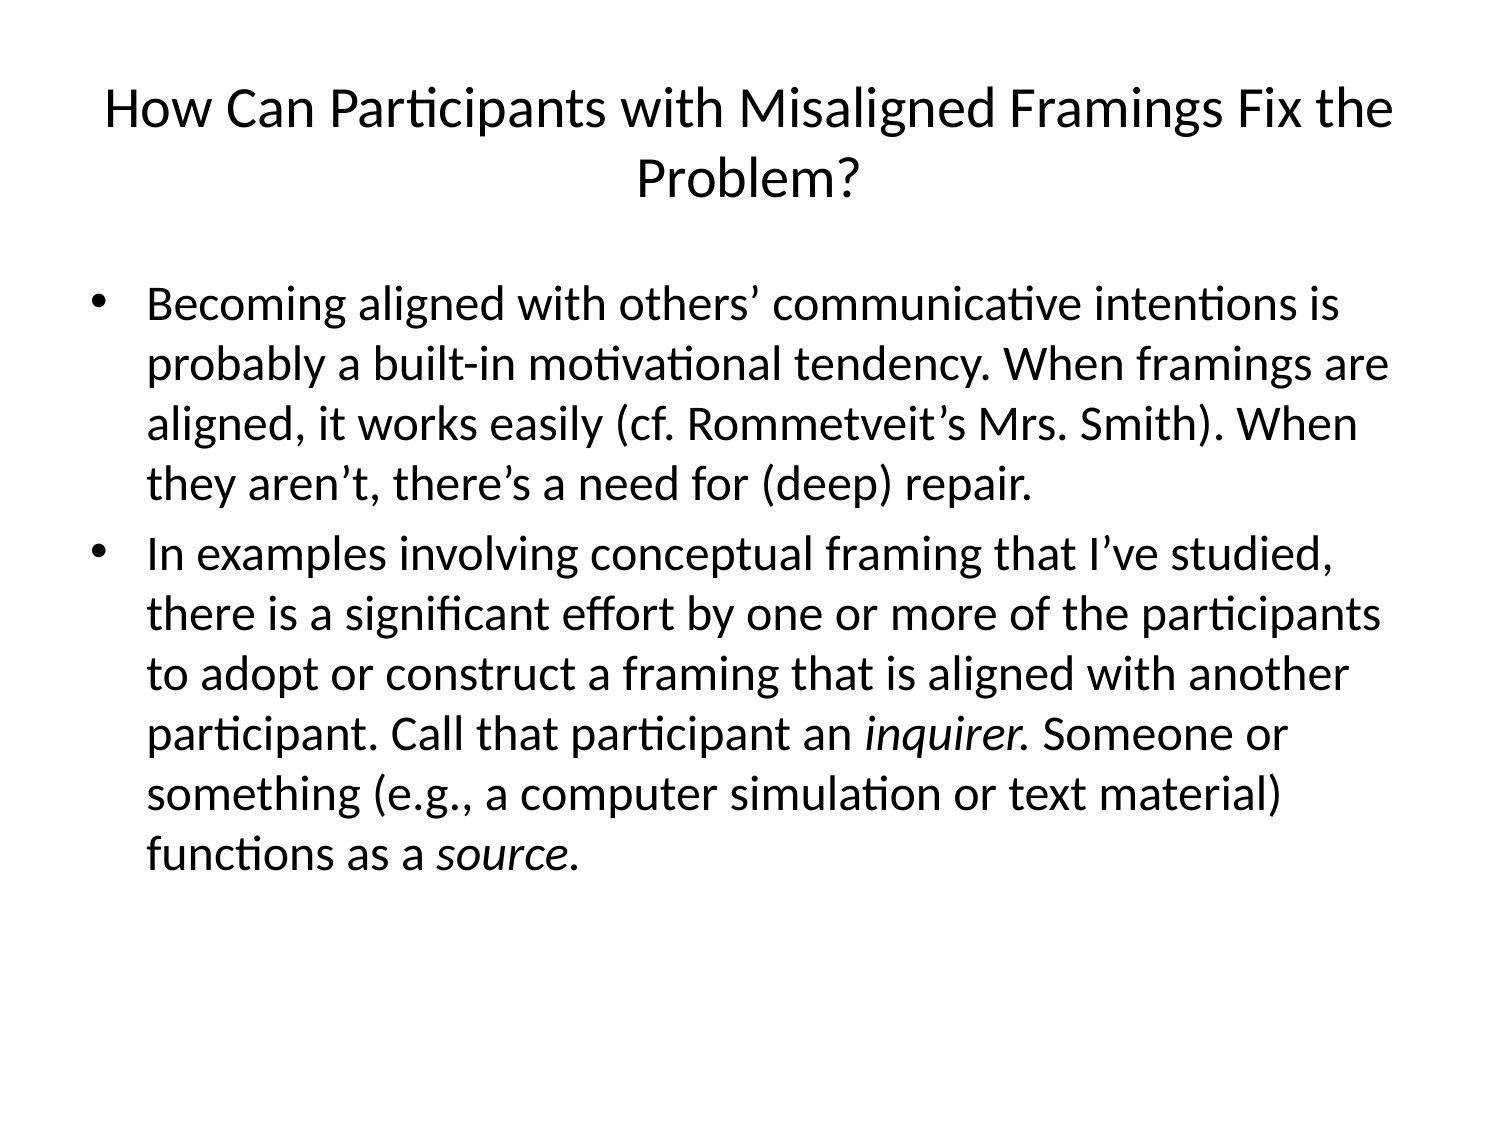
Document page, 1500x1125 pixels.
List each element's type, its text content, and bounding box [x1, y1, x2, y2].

list Becoming aligned with others’ communicative intentions is probably a built-in motivational tendency. When framings are aligned, it works easily (cf. Rommetveit’s Mrs. Smith). When they aren’t, there’s a need for (deep) repair. In examples involving conceptual framing that I’ve studied, there is a significant effort by one or more of the participants to adopt or construct a framing that is aligned with another participant. Call that participant an inquirer. Someone or something (e.g., a computer simulation or text material) functions as a source. [75, 262, 1425, 1005]
title How Can Participants with Misaligned Framings Fix the Problem? [75, 45, 1425, 233]
